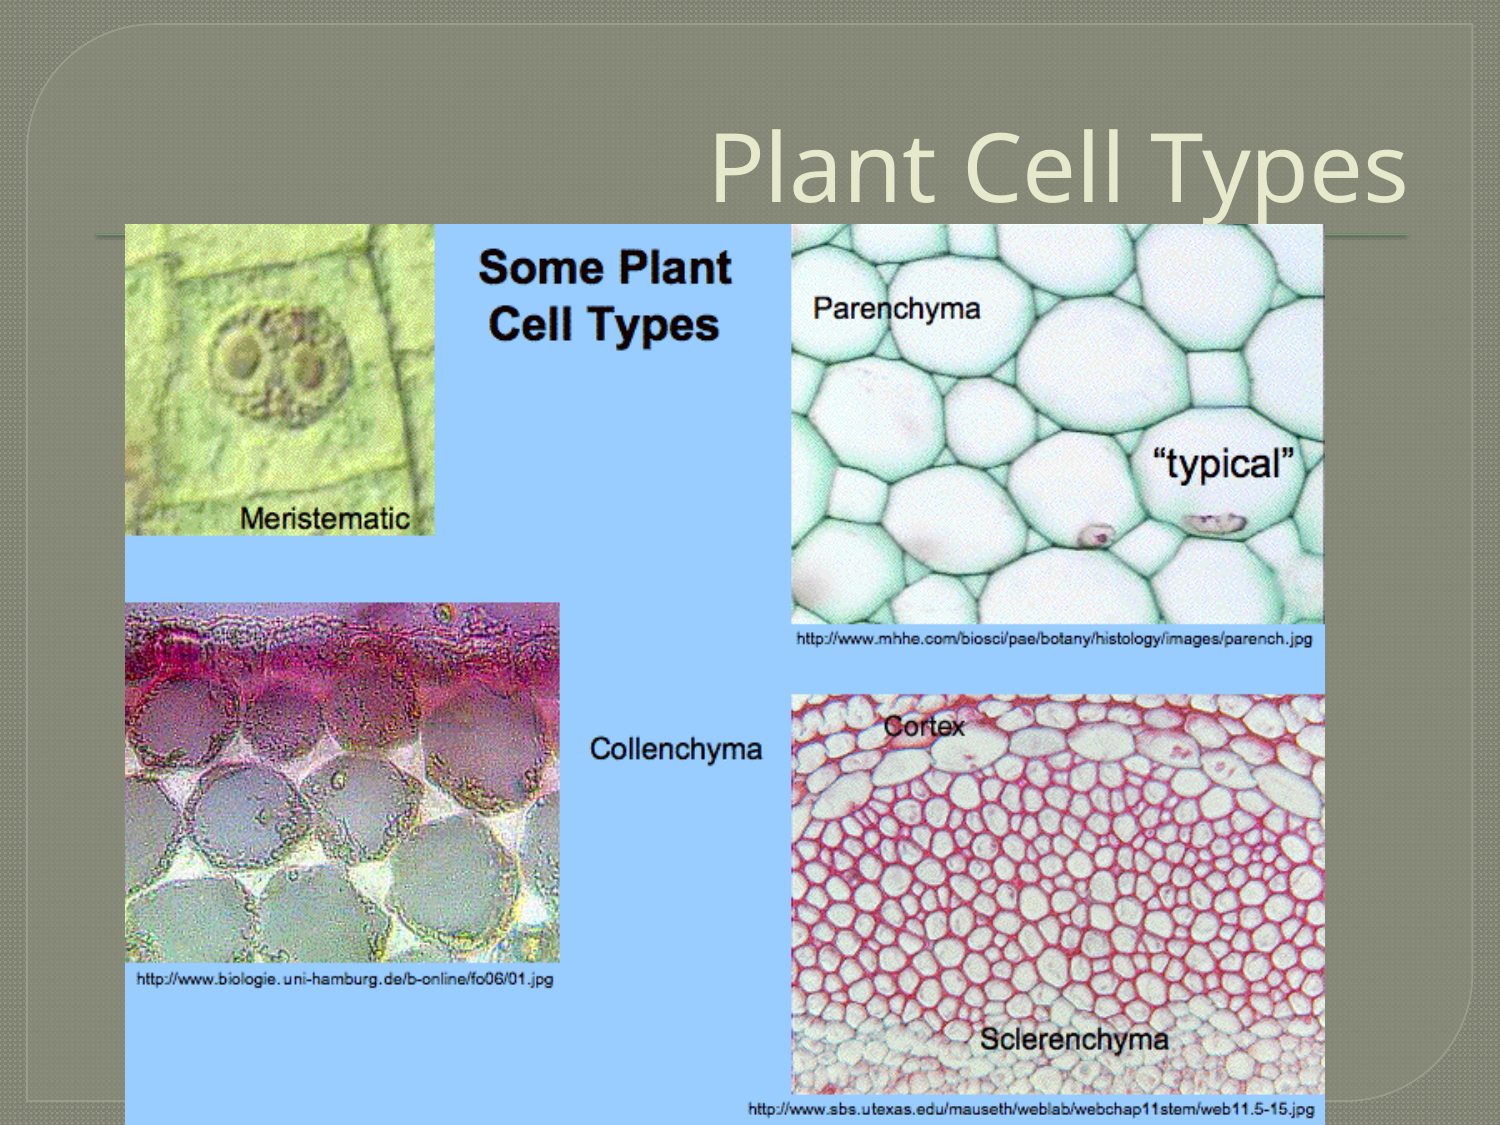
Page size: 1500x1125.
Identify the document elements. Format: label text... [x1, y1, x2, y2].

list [124, 224, 1326, 1125]
title Plant Cell Types [75, 41, 1425, 230]
